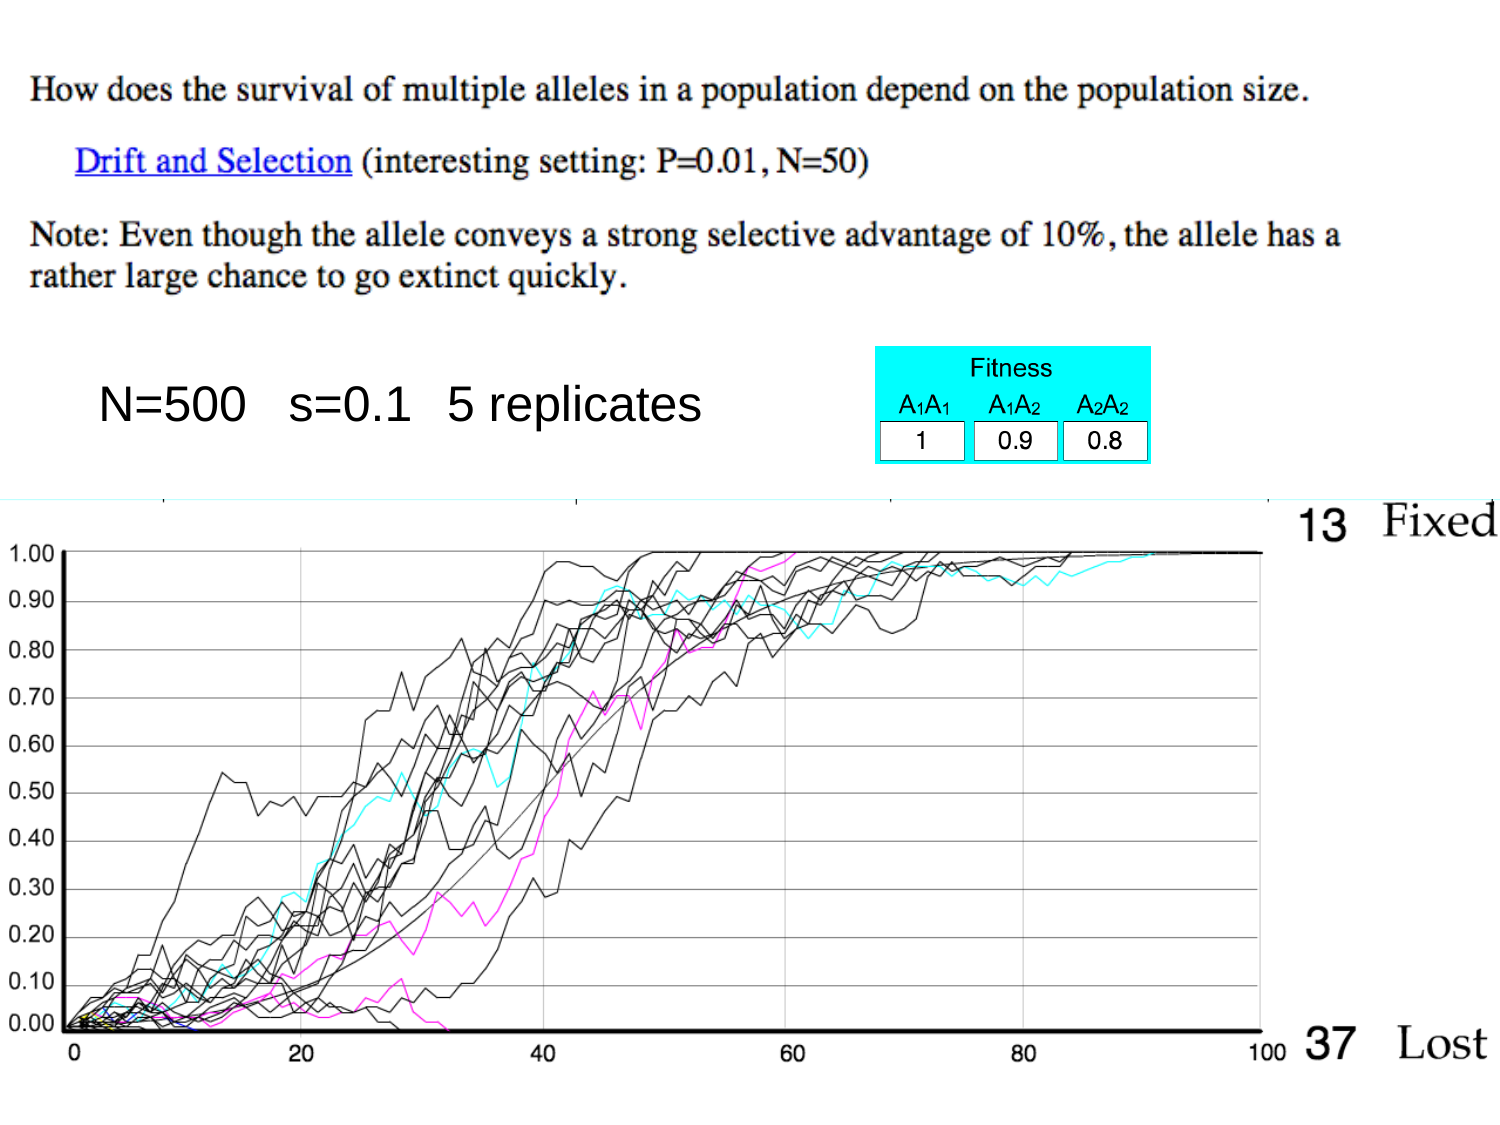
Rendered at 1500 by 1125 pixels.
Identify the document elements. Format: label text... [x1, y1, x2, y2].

text_box 5 replicates [432, 364, 718, 440]
text_box N=500 s=0.1 [83, 364, 428, 440]
picture [27, 50, 1350, 311]
picture [874, 346, 1151, 464]
picture [0, 499, 1500, 1098]
